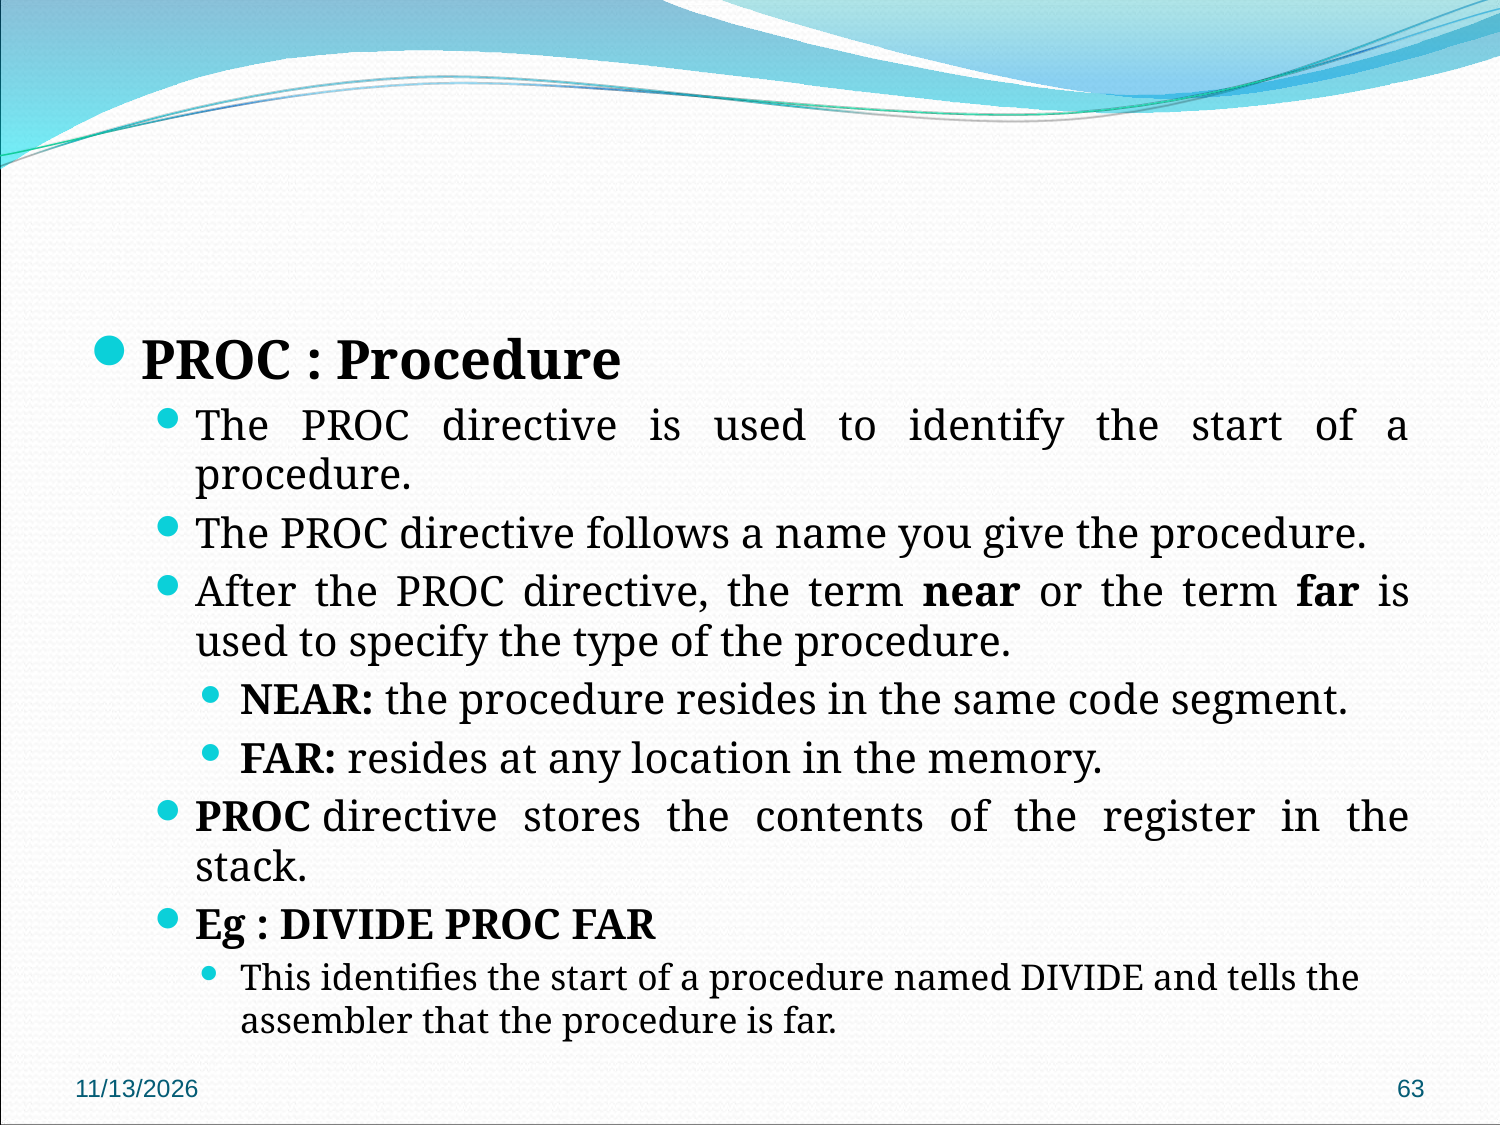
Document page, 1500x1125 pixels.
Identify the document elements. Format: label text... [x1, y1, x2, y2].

text_box 2018/9/27 [75, 1042, 425, 1103]
text_box 63 [1299, 1042, 1425, 1103]
list PROC : Procedure The PROC directive is used to identify the start of a procedure. The PROC directive follows a name you give the procedure. After the PROC directive, the term near or the term far is used to specify the type of the procedure. NEAR: the procedure resides in the same code segment. FAR: resides at any location in the memory. PROC directive stores the contents of the register in the stack. Eg : DIVIDE PROC FAR This identifies the start of a procedure named DIVIDE and tells the assembler that the procedure is far. [75, 317, 1425, 1038]
picture [0, 0, 1500, 1125]
